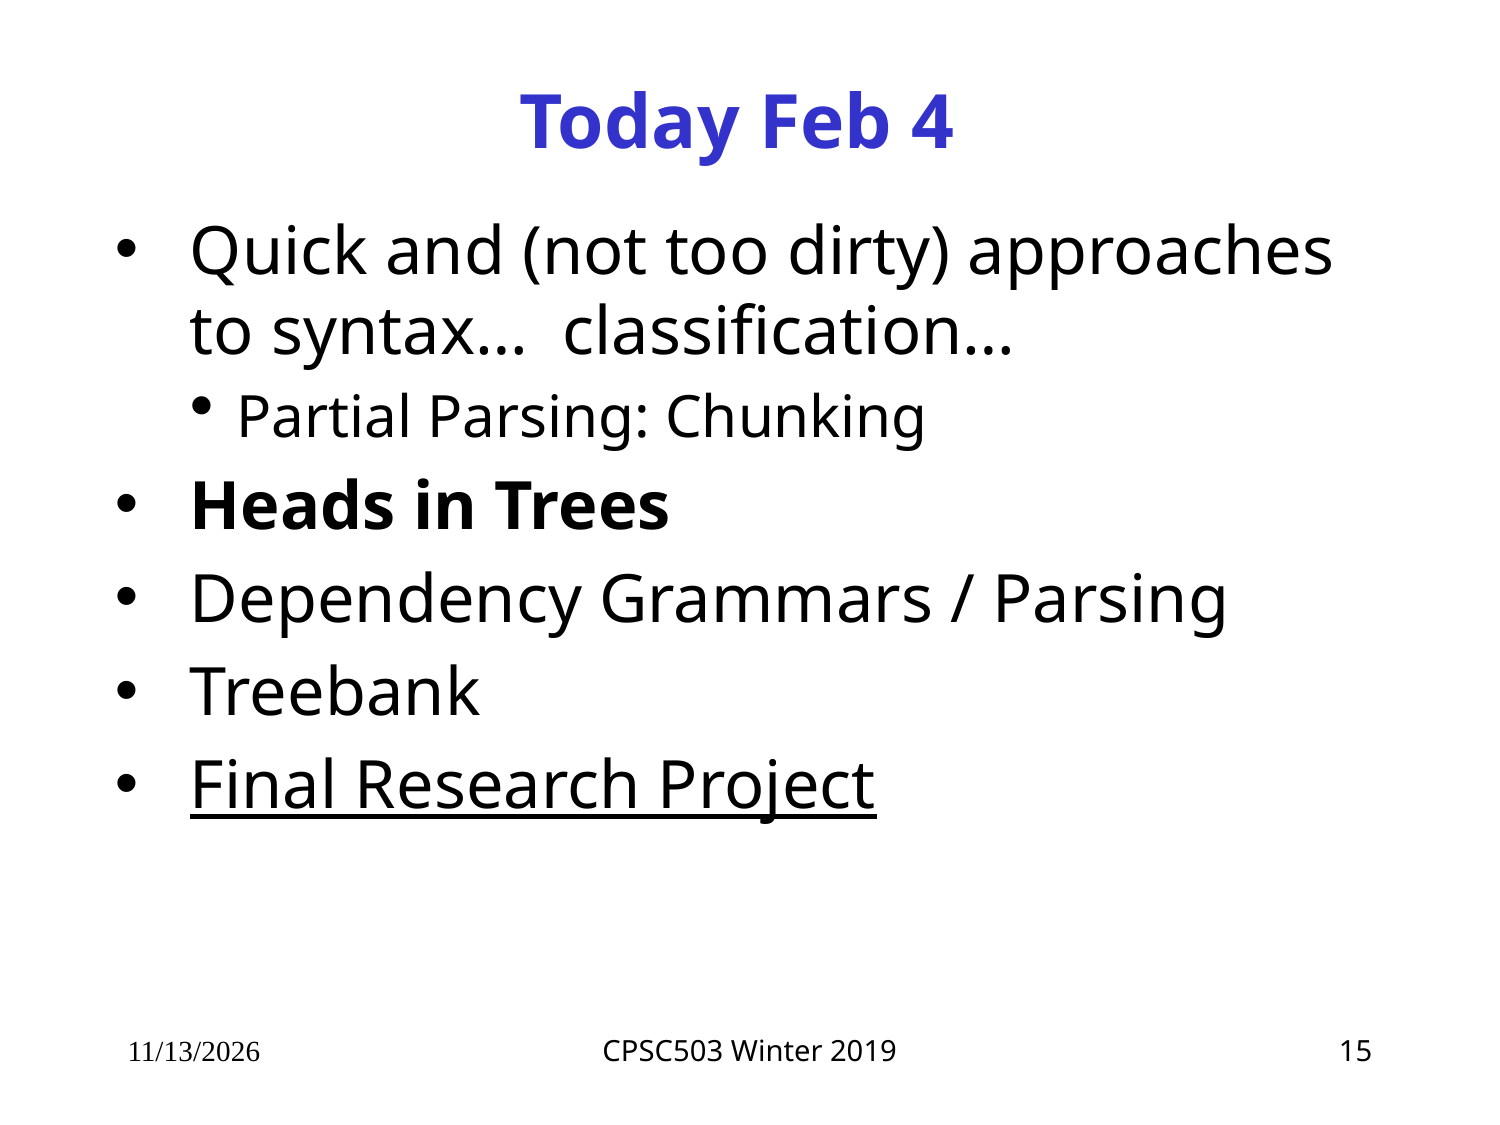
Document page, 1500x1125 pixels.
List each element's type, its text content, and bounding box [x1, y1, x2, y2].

slide_number 15 [1074, 1024, 1388, 1101]
list Quick and (not too dirty) approaches to syntax… classification… Partial Parsing: Chunking Heads in Trees Dependency Grammars / Parsing Treebank Final Research Project [99, 199, 1413, 963]
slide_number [112, 1024, 426, 1101]
footer CPSC503 Winter 2019 [512, 1024, 988, 1101]
title Today Feb 4 [99, 24, 1376, 199]
